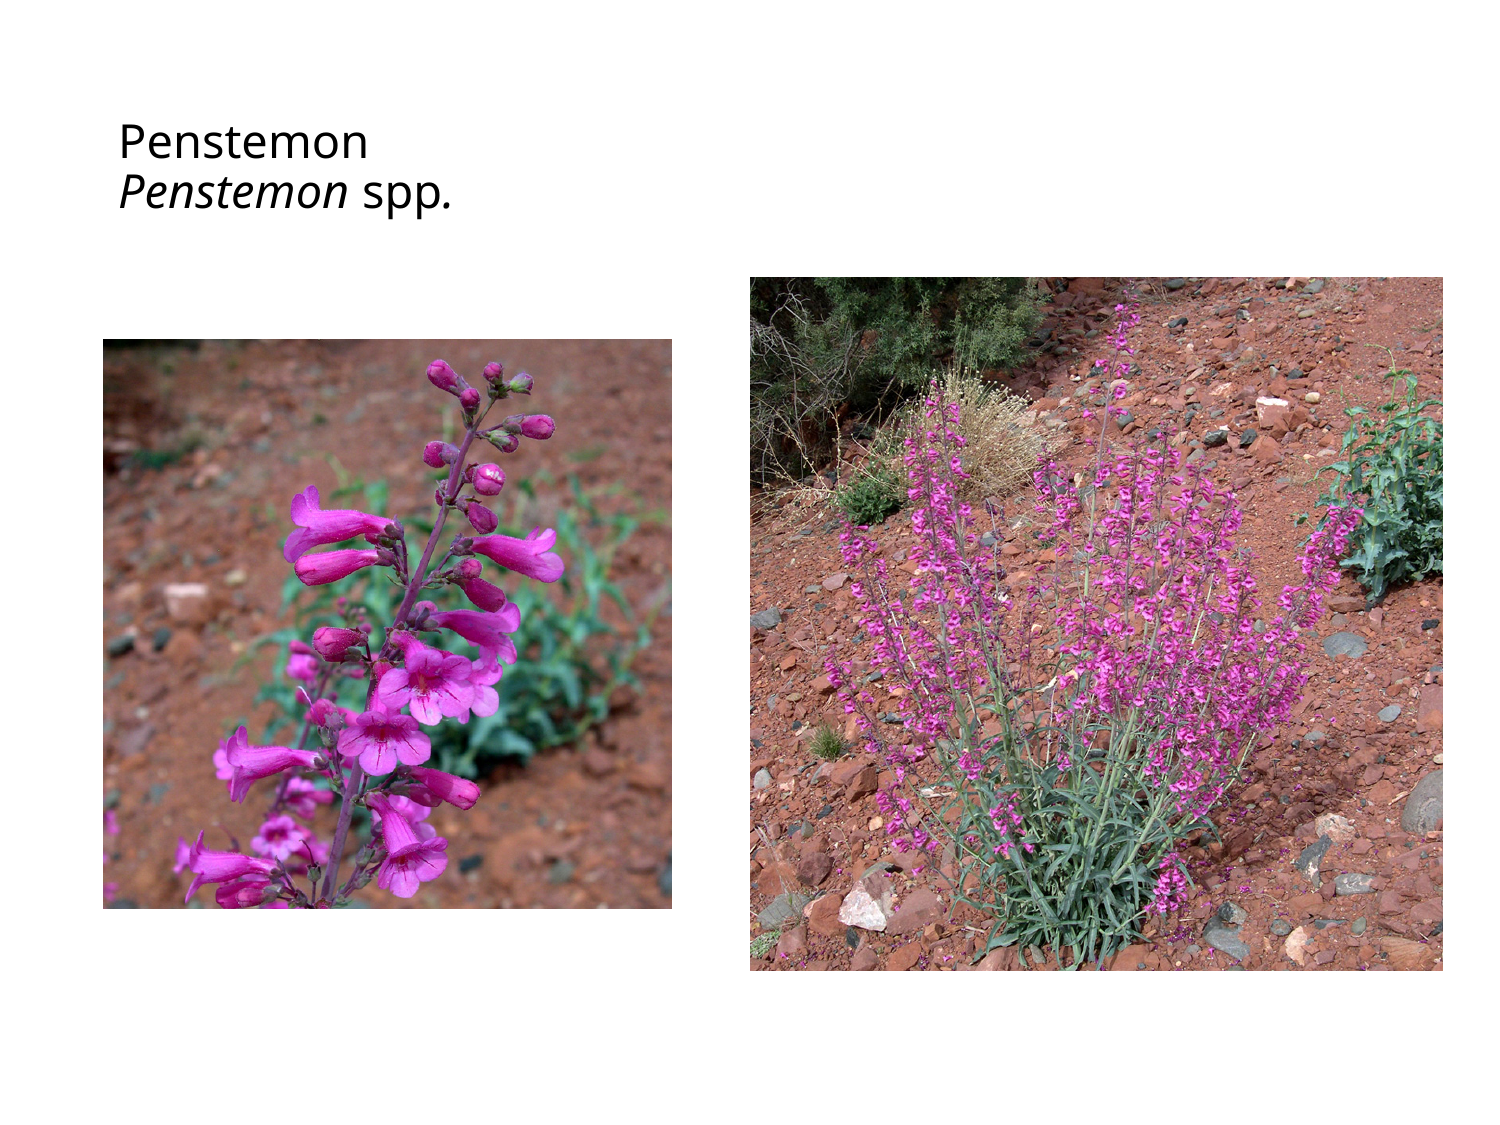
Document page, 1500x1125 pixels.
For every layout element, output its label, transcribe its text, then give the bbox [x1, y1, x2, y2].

picture [103, 339, 672, 909]
title Penstemon Penstemon spp. [103, 59, 1397, 278]
picture [749, 277, 1443, 971]
